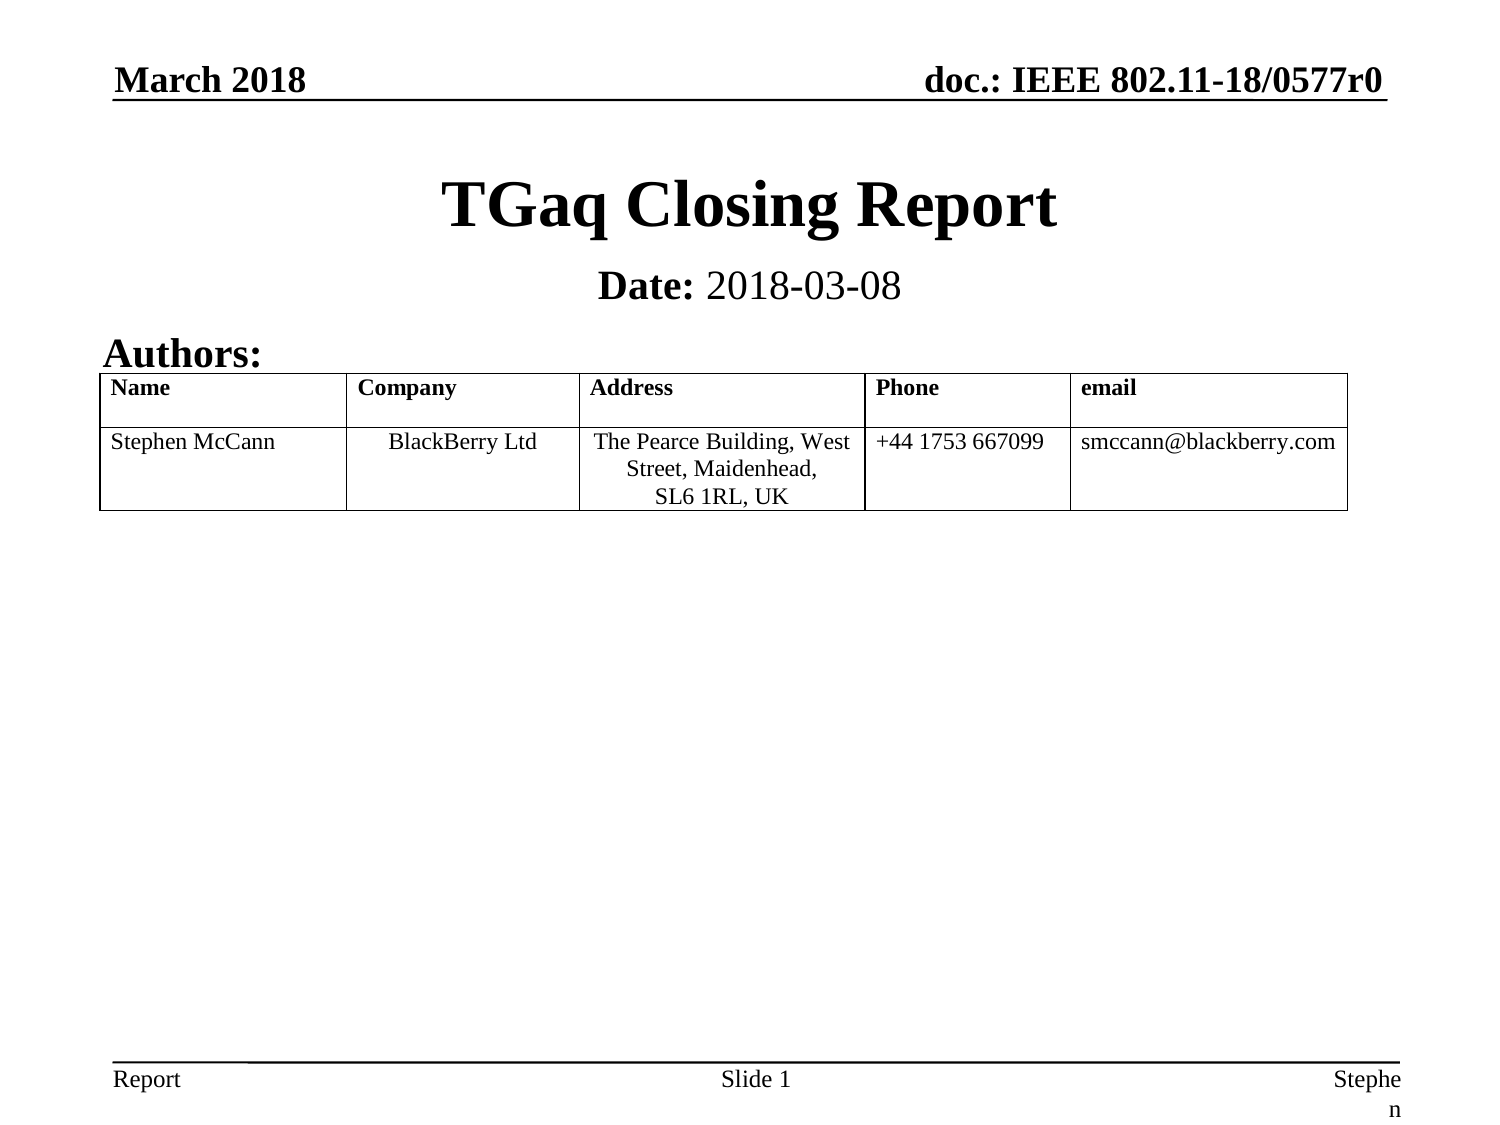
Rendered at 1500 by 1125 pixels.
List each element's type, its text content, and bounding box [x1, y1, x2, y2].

slide_number Slide 1 [712, 1061, 800, 1093]
list Date: 2018-03-08 [112, 249, 1388, 313]
text_box Authors: [87, 318, 325, 370]
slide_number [114, 54, 368, 101]
footer Stephen McCann, BlackBerry [1324, 1061, 1402, 1093]
title TGaq Closing Report [112, 112, 1388, 249]
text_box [84, 372, 1360, 733]
